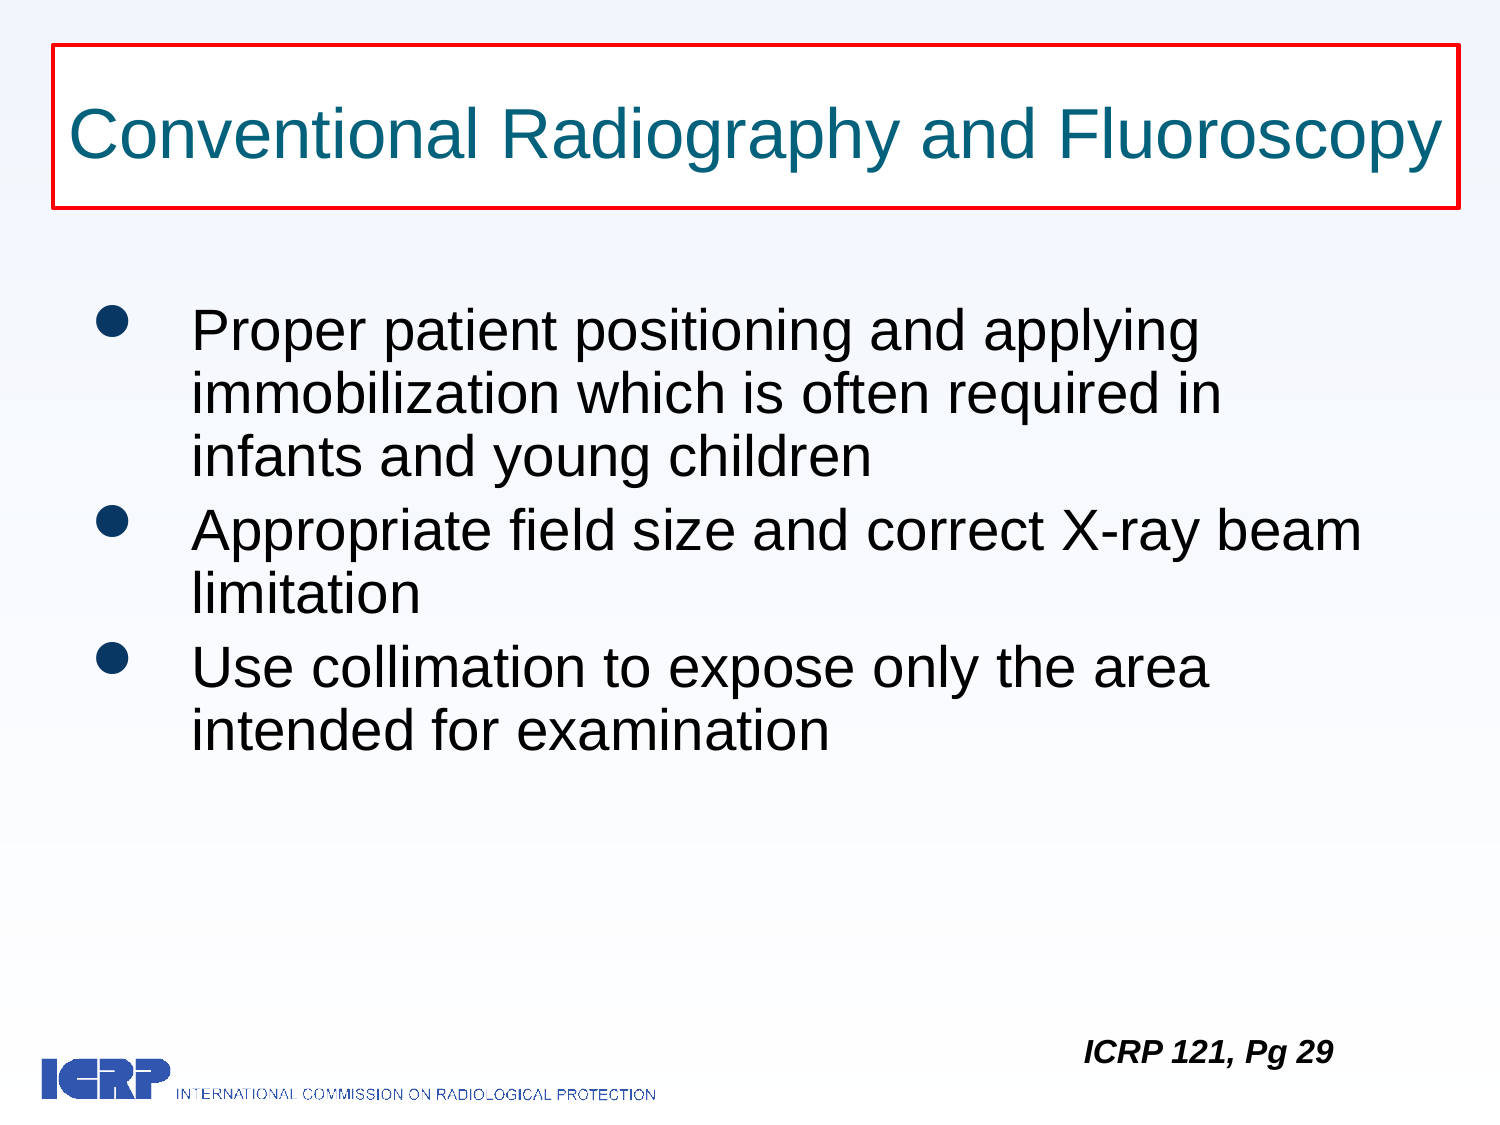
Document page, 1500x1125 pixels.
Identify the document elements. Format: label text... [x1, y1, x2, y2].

list Proper patient positioning and applying immobilization which is often required in infants and young children Appropriate field size and correct X-ray beam limitation Use collimation to expose only the area intended for examination [76, 292, 1427, 1036]
title Conventional Radiography and Fluoroscopy [53, 45, 1459, 209]
picture [37, 1052, 663, 1105]
text_box ICRP 121, Pg 29 [1068, 1023, 1394, 1078]
